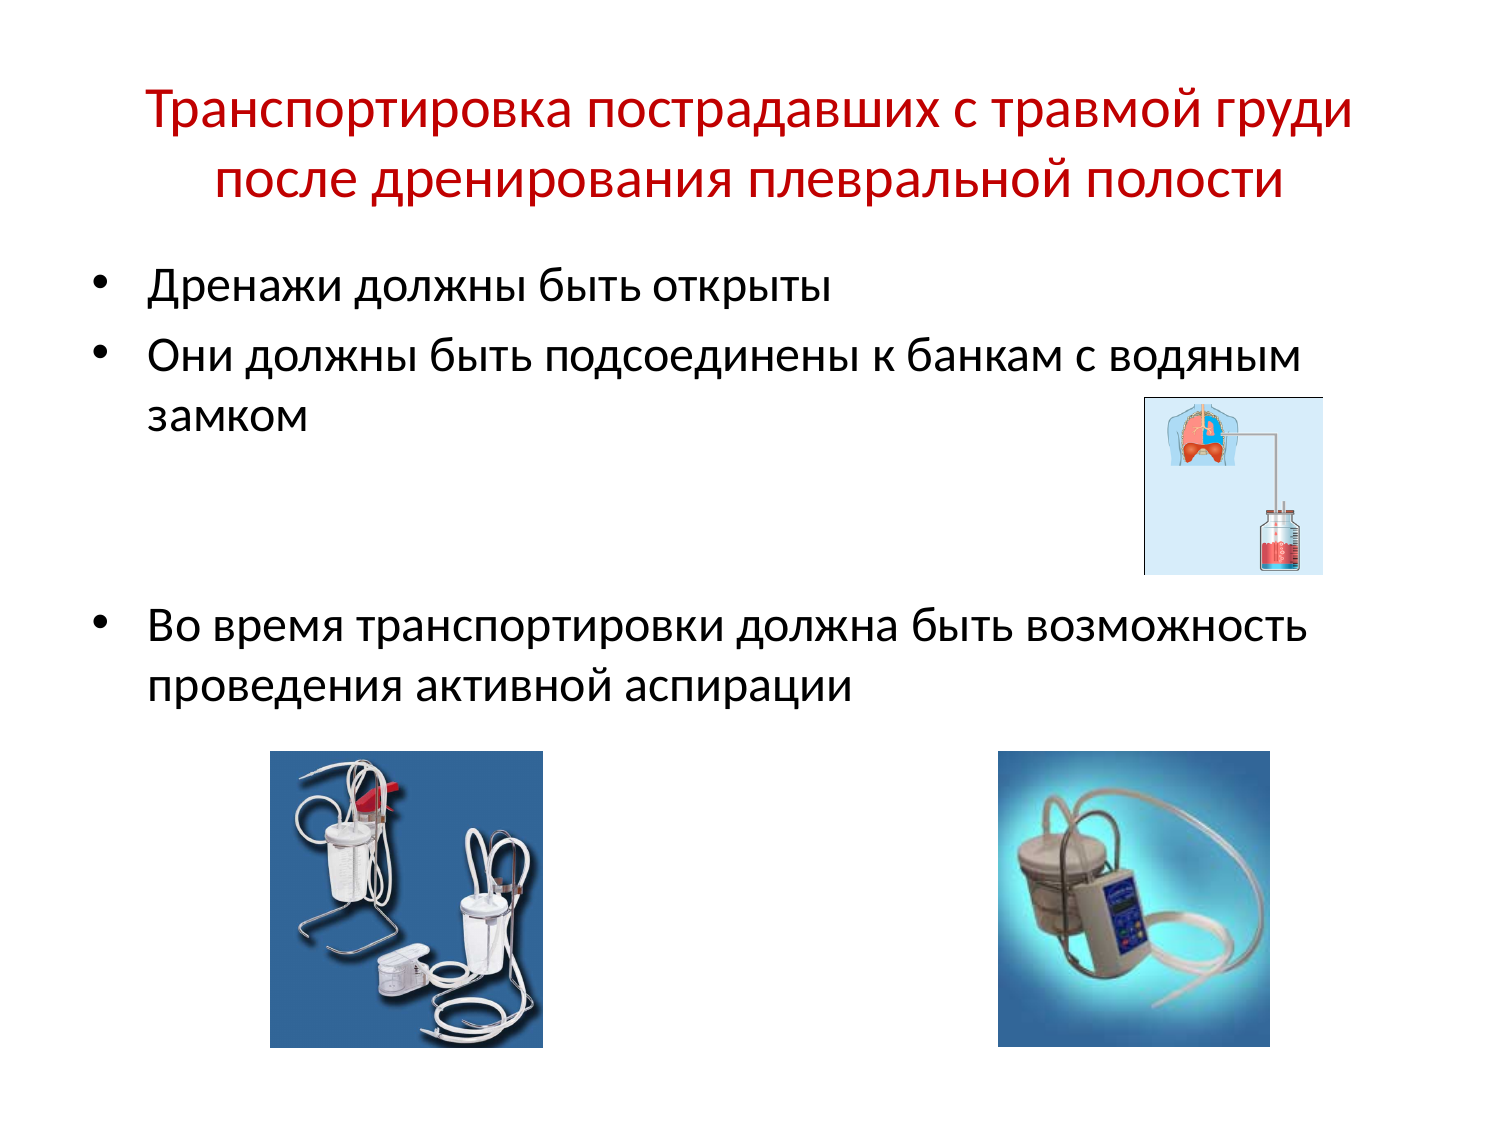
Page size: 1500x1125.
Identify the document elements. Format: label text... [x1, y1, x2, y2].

picture [270, 751, 543, 1048]
picture [1143, 396, 1323, 576]
list Дренажи должны быть открыты Они должны быть подсоединены к банкам с водяным замком Во время транспортировки должна быть возможность проведения активной аспирации [76, 243, 1427, 986]
picture [997, 751, 1271, 1048]
title Транспортировка пострадавших с травмой груди после дренирования плевральной полости [75, 45, 1425, 233]
